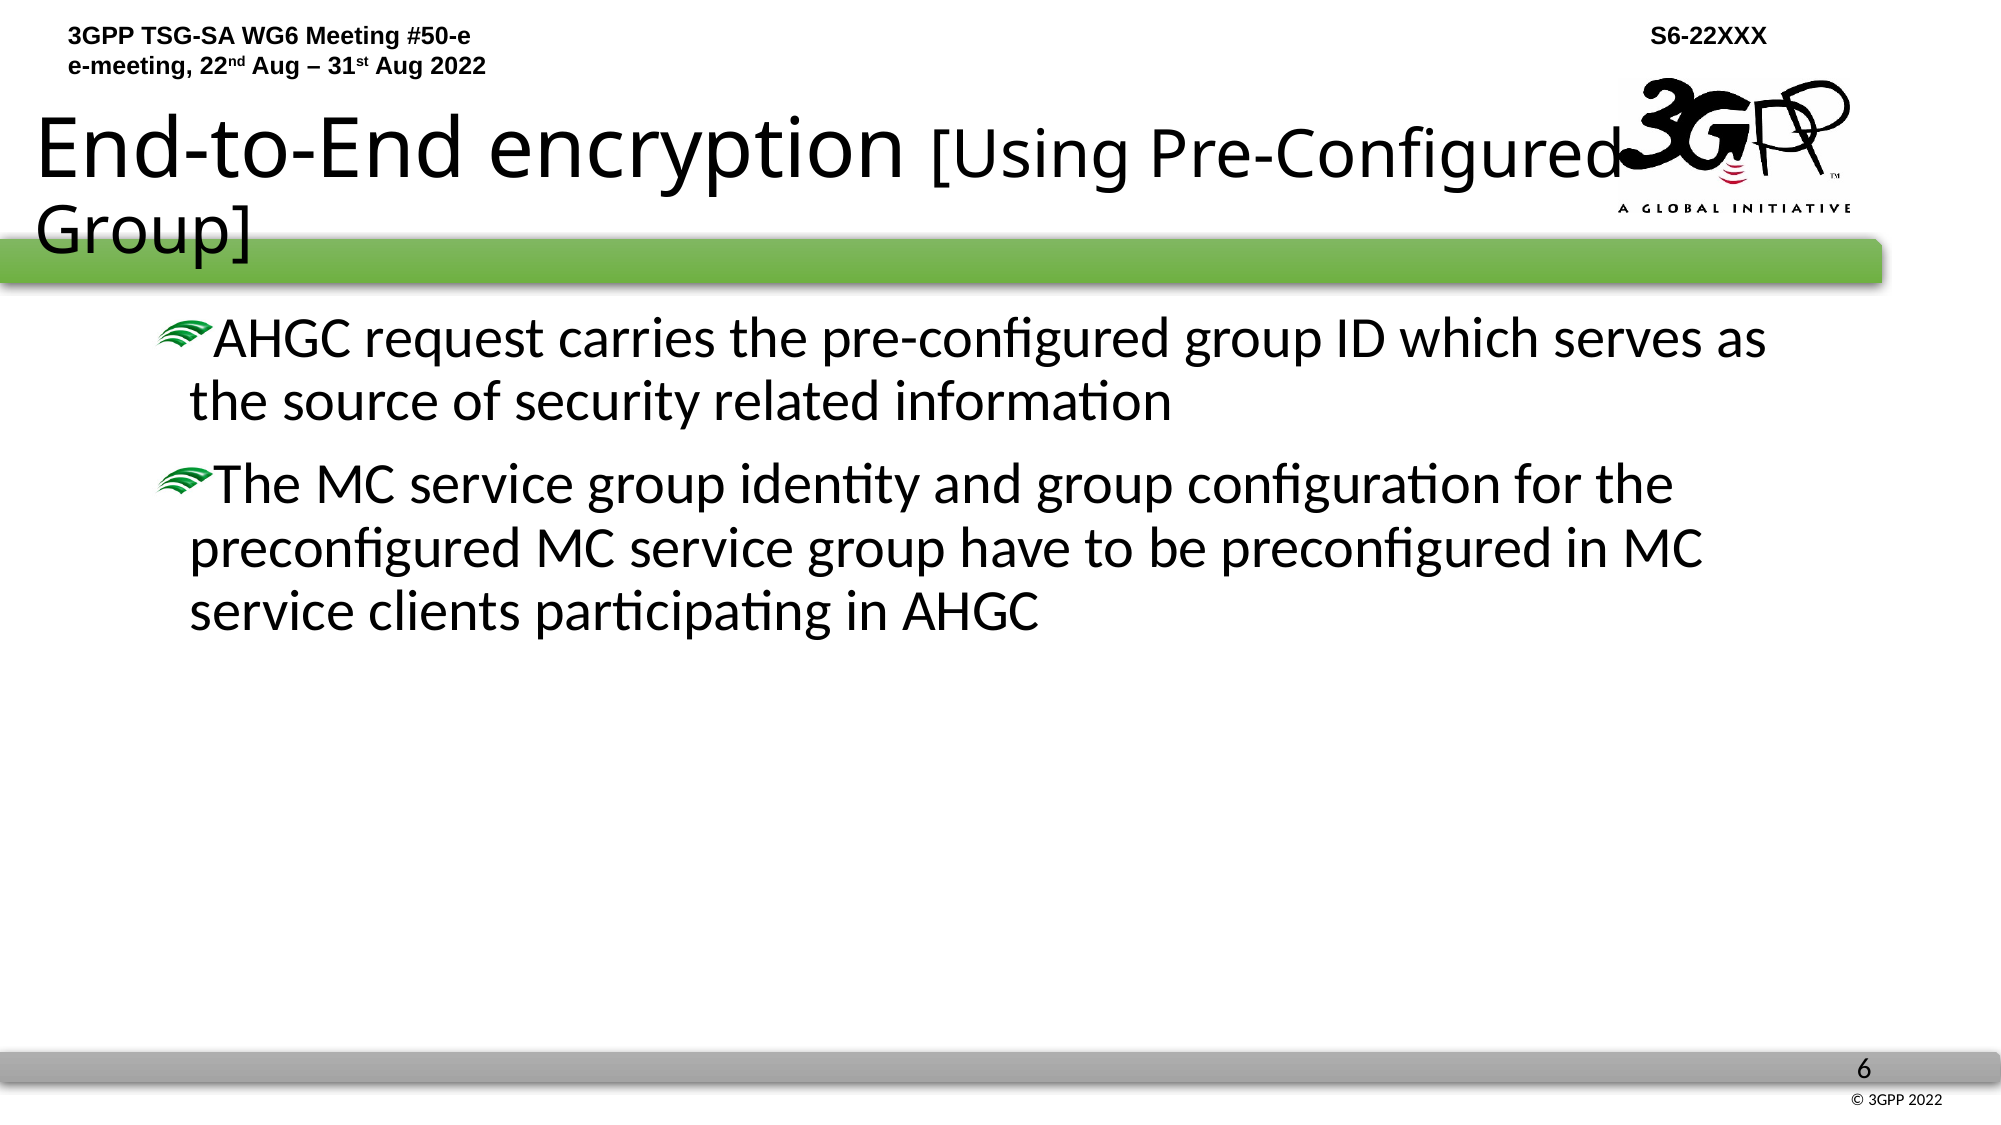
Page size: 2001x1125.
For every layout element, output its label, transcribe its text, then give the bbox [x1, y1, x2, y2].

picture [1618, 78, 1850, 213]
list AHGC request carries the pre-configured group ID which serves as the source of security related information The MC service group identity and group configuration for the preconfigured MC service group have to be preconfigured in MC service clients participating in AHGC [137, 299, 1863, 837]
picture [152, 461, 215, 503]
title End-to-End encryption [Using Pre-Configured Group] [19, 96, 1745, 278]
picture [152, 314, 215, 356]
